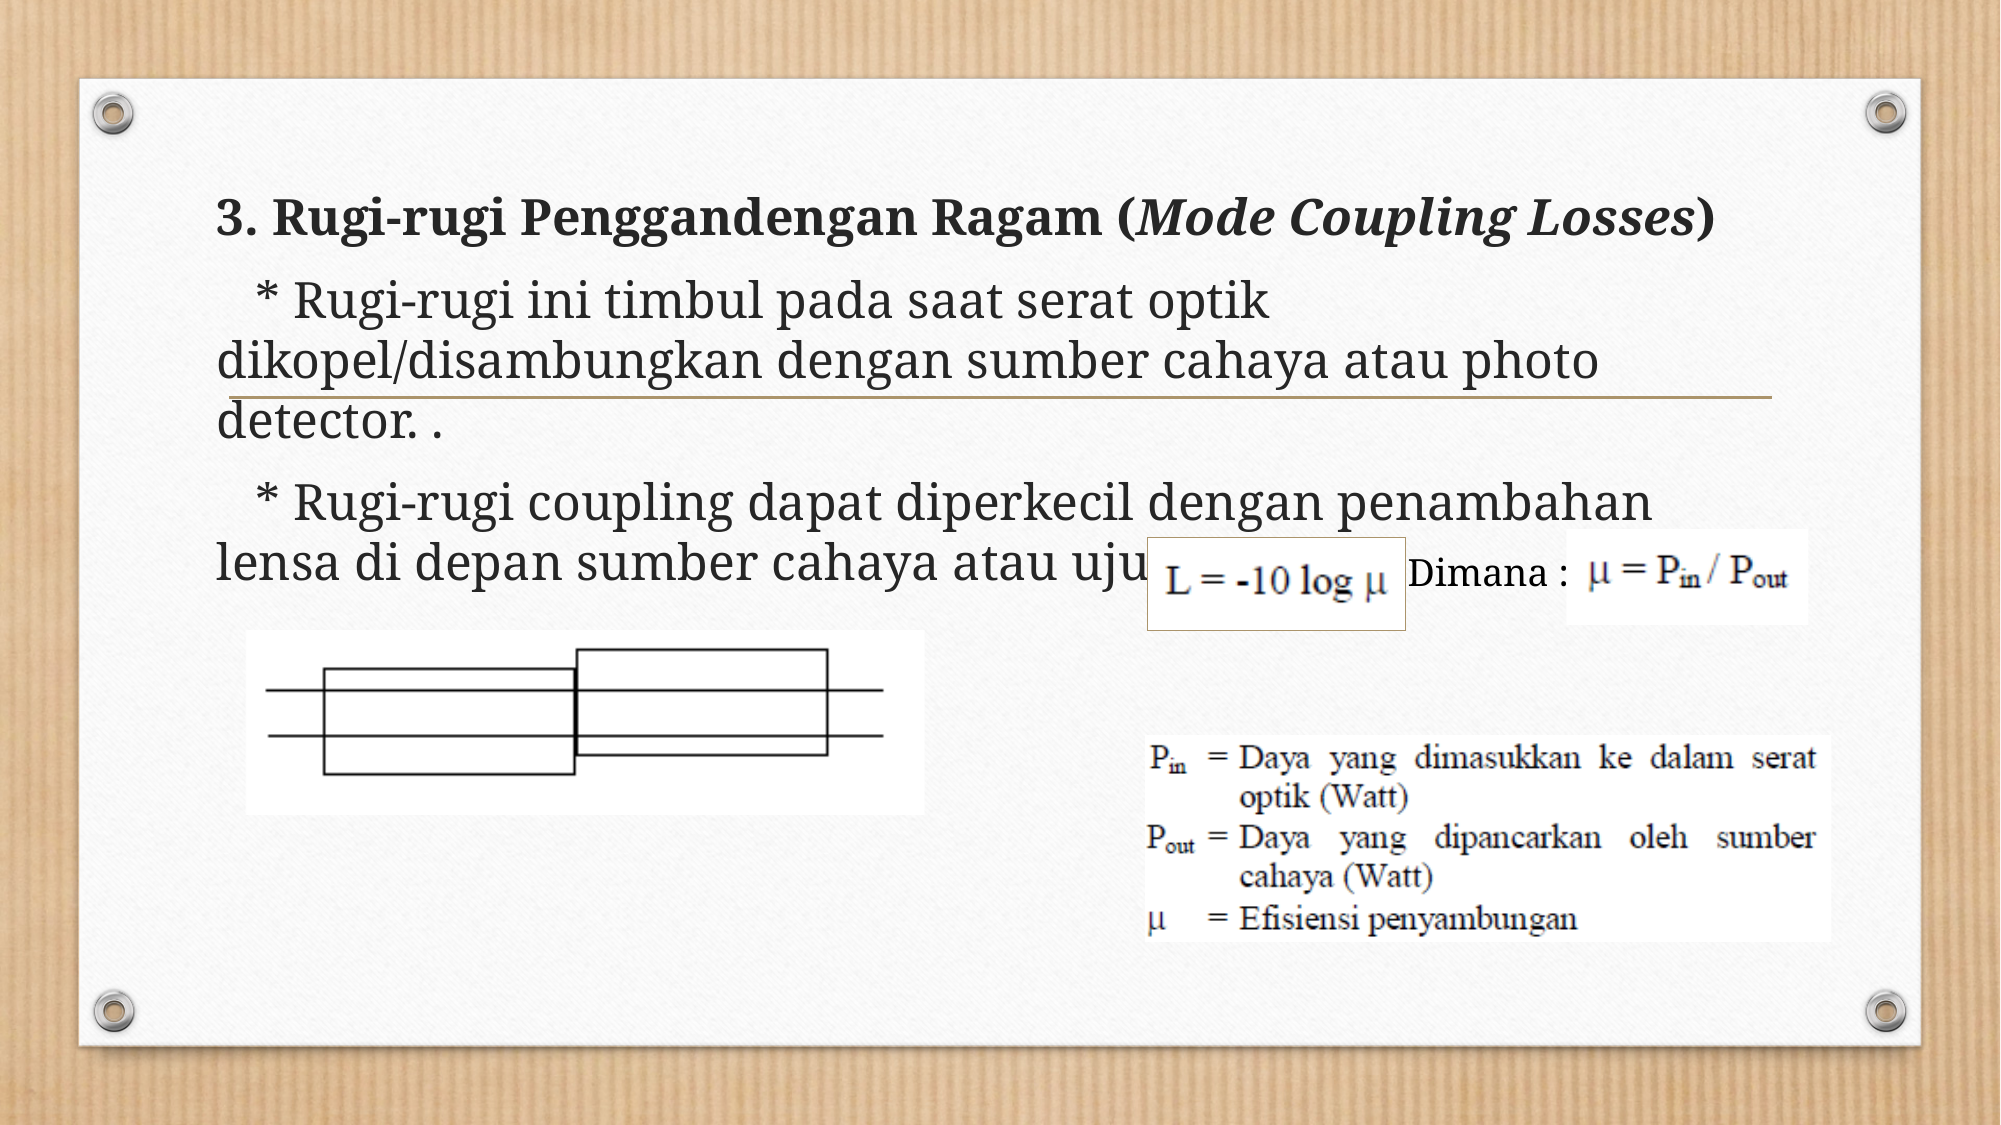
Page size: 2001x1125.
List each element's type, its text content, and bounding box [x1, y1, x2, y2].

text_box Dimana : [1406, 541, 1566, 602]
picture [0, 0, 2001, 1125]
list 3. Rugi-rugi Penggandengan Ragam (Mode Coupling Losses) * Rugi-rugi ini timbul pada saat serat optik dikopel/disambungkan dengan sumber cahaya atau photo detector. . * Rugi-rugi coupling dapat diperkecil dengan penambahan lensa di depan sumber cahaya atau ujung fiber. [201, 178, 1777, 723]
